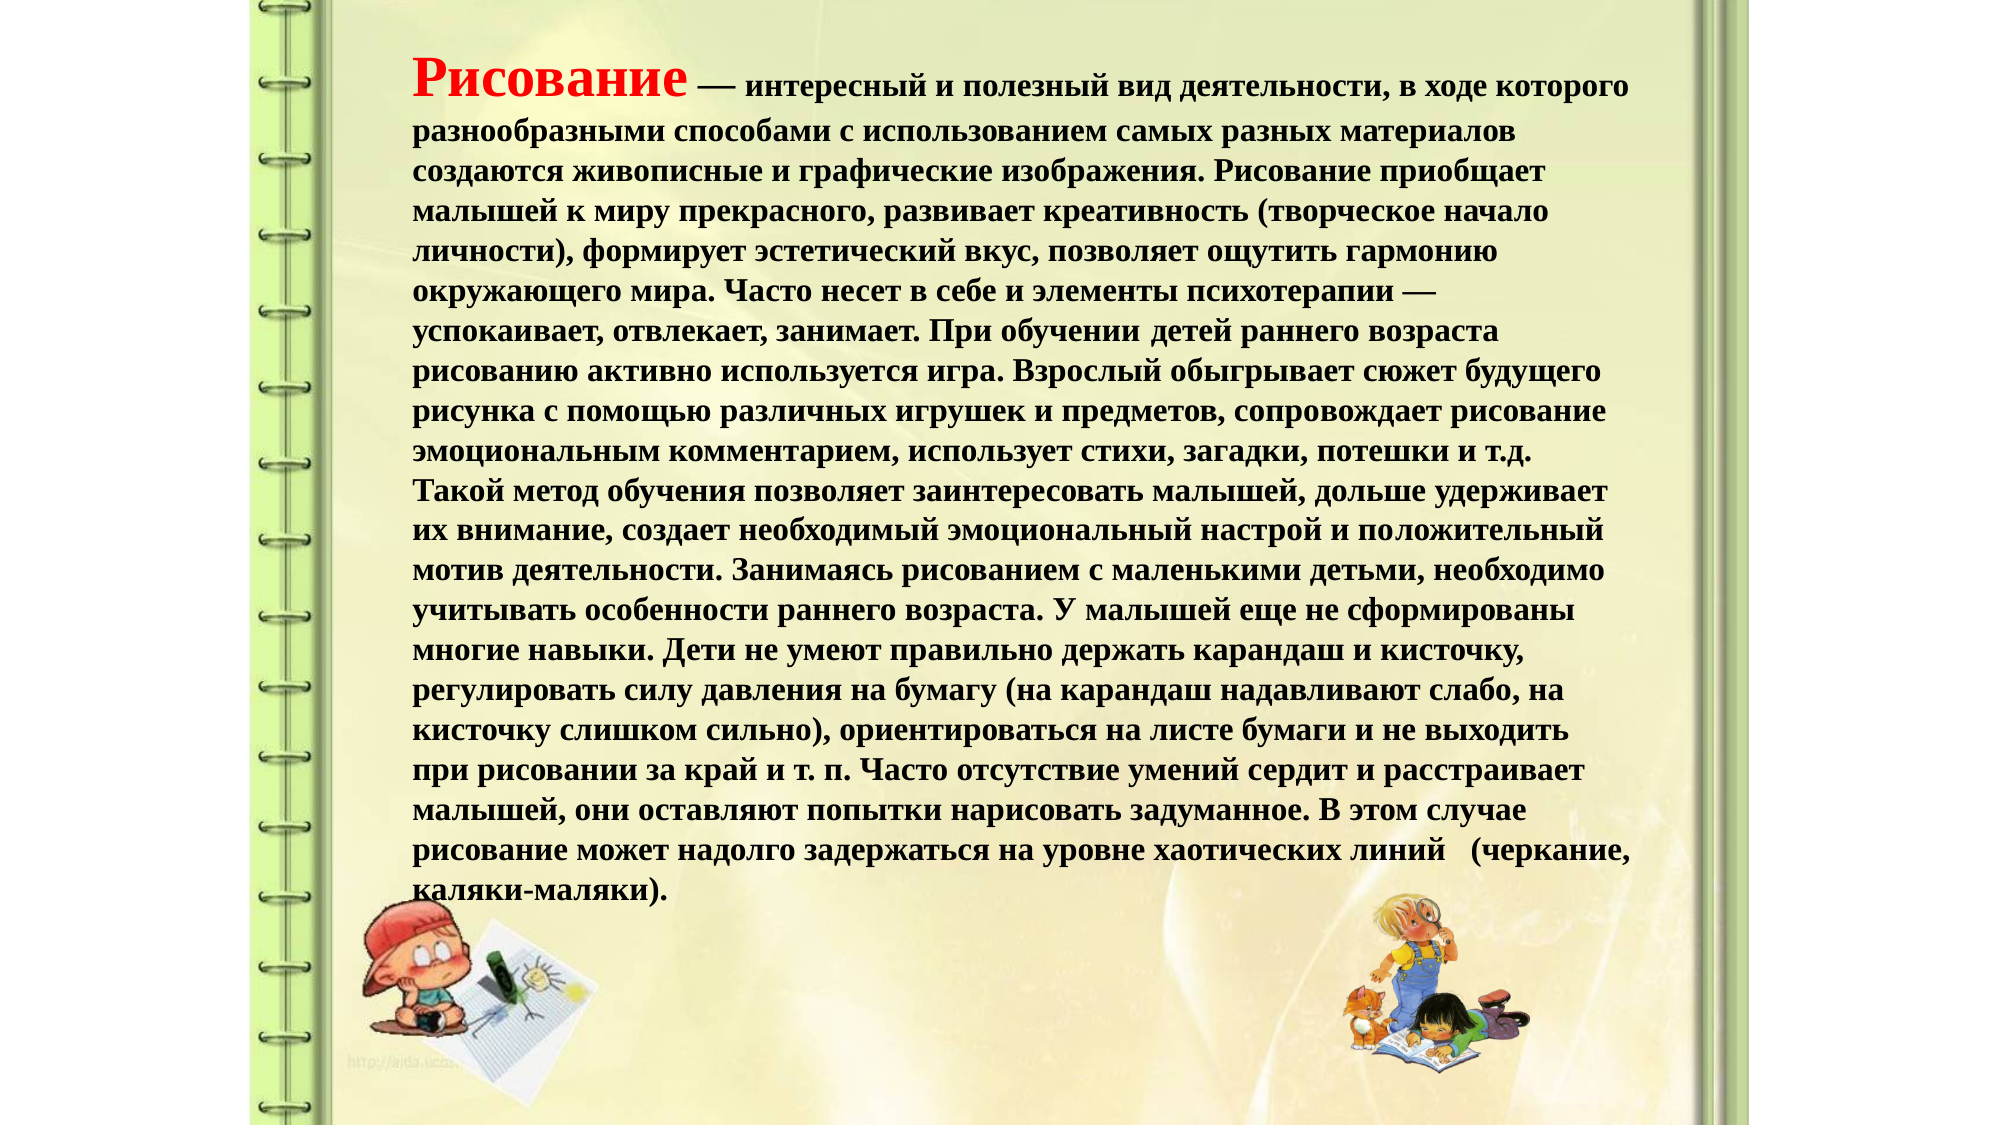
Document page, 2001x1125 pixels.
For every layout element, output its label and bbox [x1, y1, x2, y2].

picture [249, 0, 1750, 1125]
